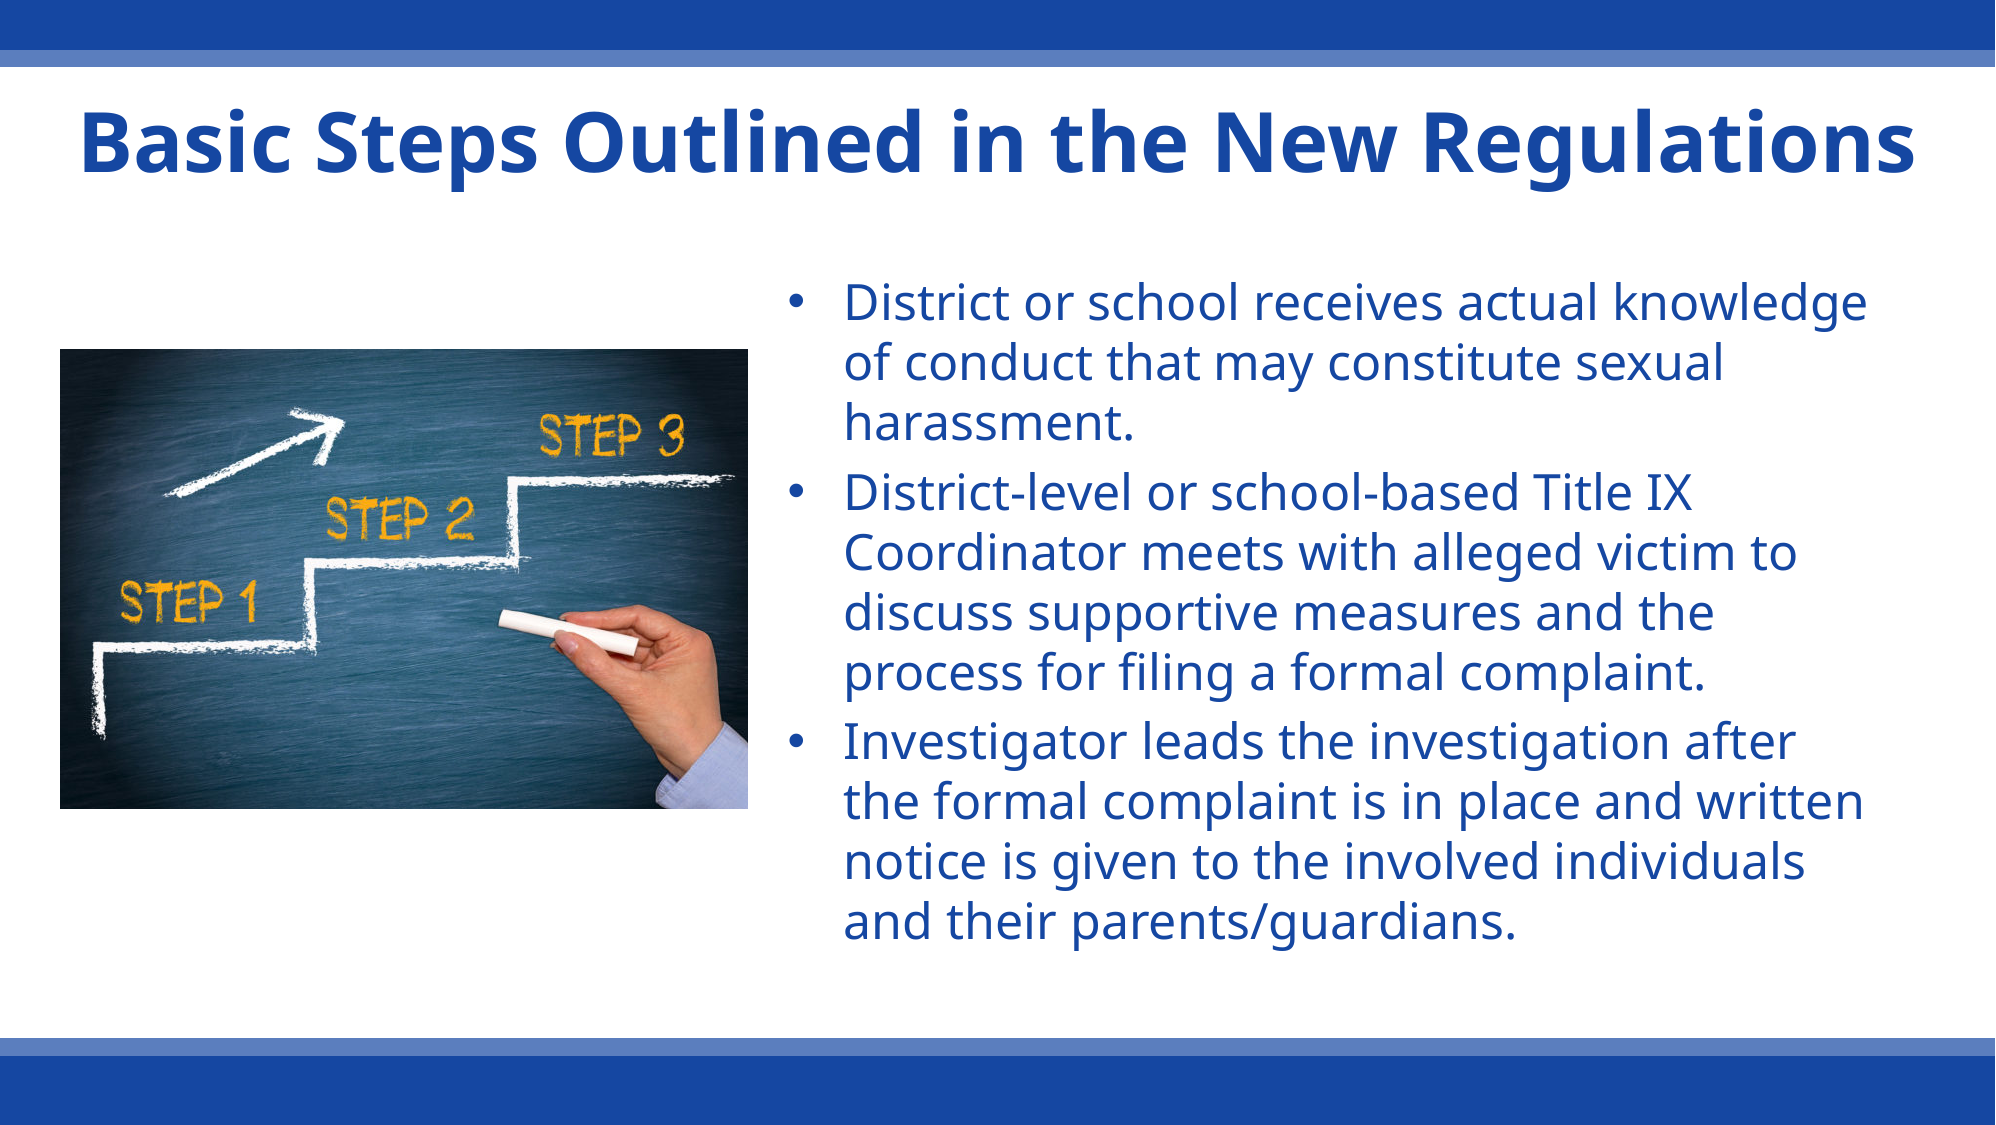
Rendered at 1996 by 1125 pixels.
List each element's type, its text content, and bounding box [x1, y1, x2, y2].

title Basic Steps Outlined in the New Regulations [0, 45, 1996, 233]
picture [0, 233, 1996, 1038]
list District or school receives actual knowledge of conduct that may constitute sexual harassment. District-level or school-based Title IX Coordinator meets with alleged victim to discuss supportive measures and the process for filing a formal complaint. Investigator leads the investigation after the formal complaint is in place and written notice is given to the involved individuals and their parents/guardians. [772, 262, 1896, 1005]
